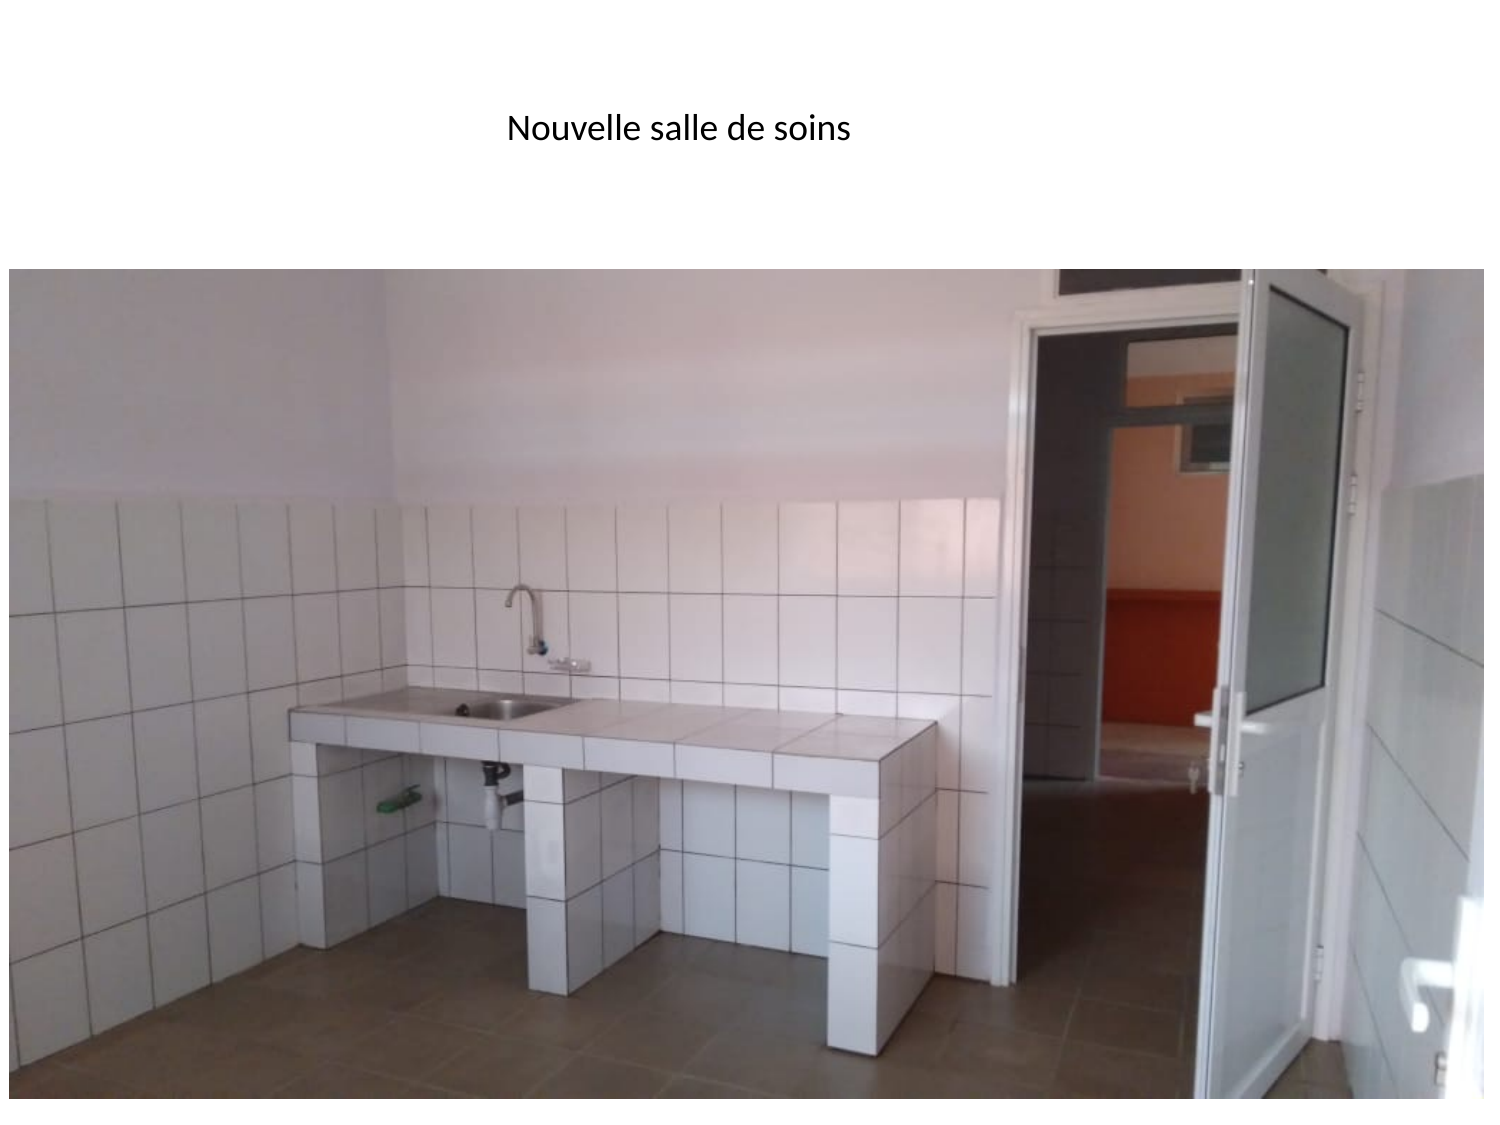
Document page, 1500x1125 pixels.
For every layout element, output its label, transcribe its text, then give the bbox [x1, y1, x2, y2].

text_box Nouvelle salle de soins [492, 95, 867, 156]
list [9, 269, 1484, 1099]
